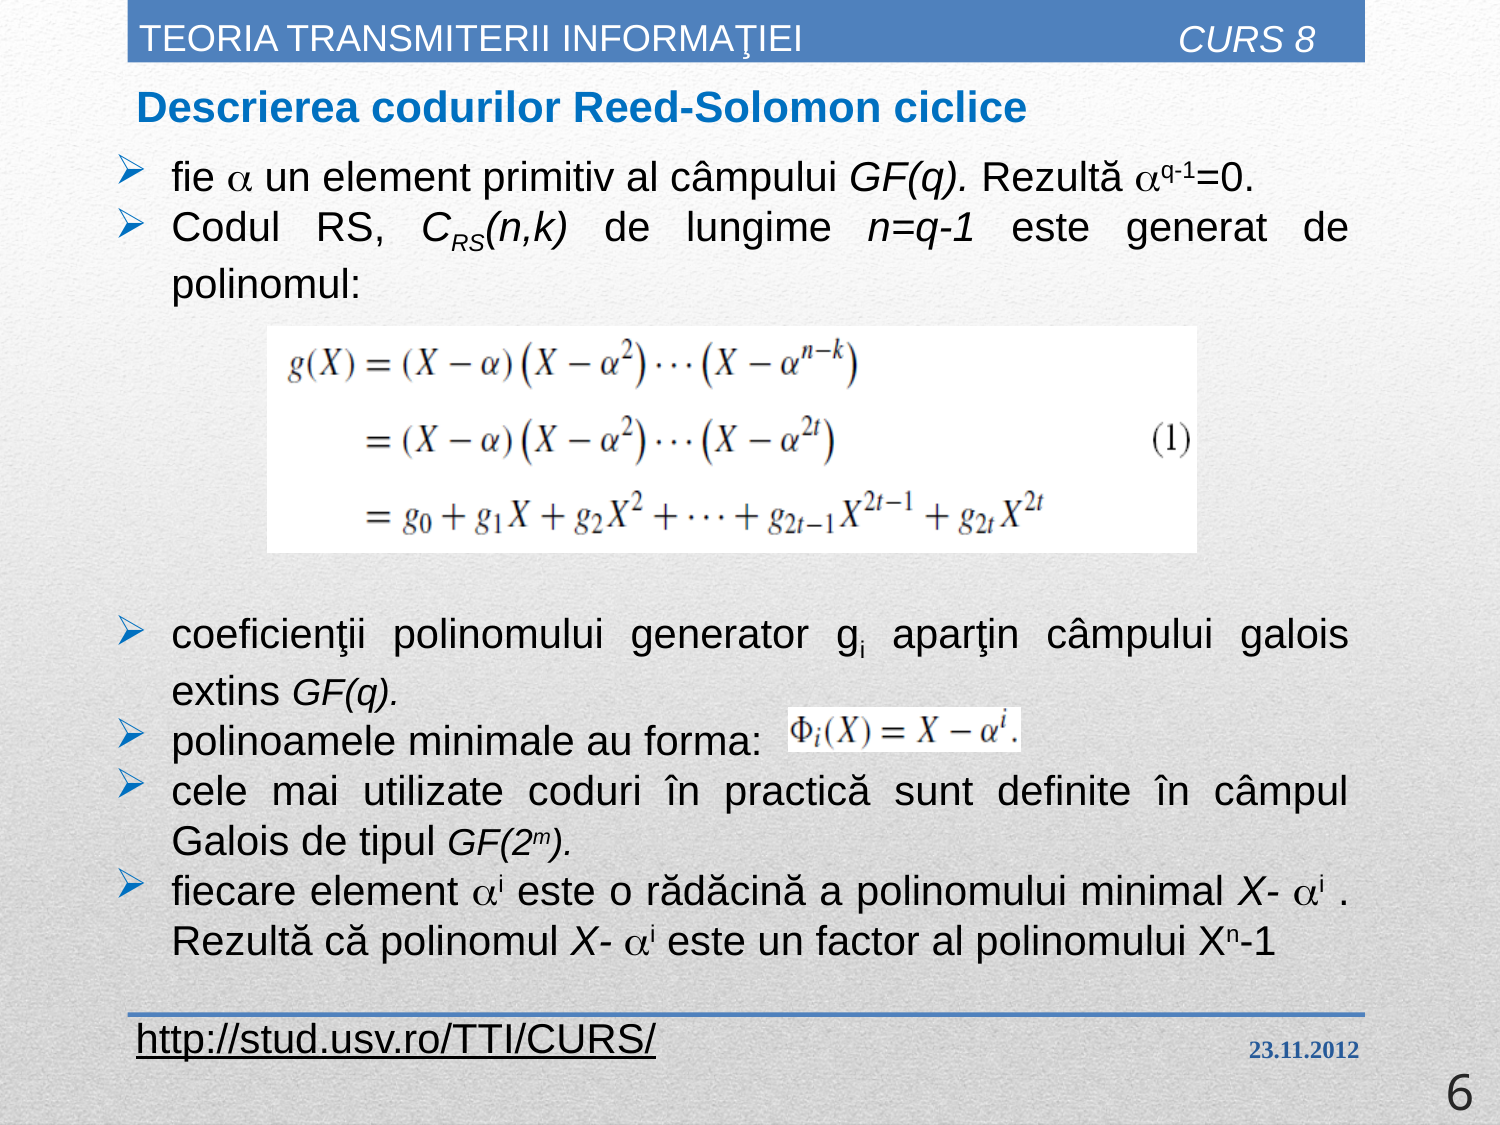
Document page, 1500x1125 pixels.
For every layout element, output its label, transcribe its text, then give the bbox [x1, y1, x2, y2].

slide_number 6 [1364, 1064, 1490, 1125]
title TEORIA TRANSMITERII INFORMAŢIEI [123, 3, 845, 67]
text_box CURS 8 [1163, 7, 1365, 67]
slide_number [1025, 1018, 1375, 1079]
text_box Descrierea codurilor Reed-Solomon ciclice [121, 67, 1456, 139]
text_box http://stud.usv.ro/TTI/CURS/ [120, 1004, 984, 1070]
text_box fie  un element primitiv al câmpului GF(q). Rezultă q-1=0. Codul RS, CRS(n,k) de lungime n=q-1 este generat de polinomul: coeficienţii polinomului generator gi aparţin câmpului galois extins GF(q). polinoamele minimale au forma: cele mai utilizate coduri în practică sunt definite în câmpul Galois de tipul GF(2m). fiecare element i este o rădăcină a polinomului minimal X- i . Rezultă că polinomul X- i este un factor al polinomului Xn-1 [100, 142, 1365, 971]
picture [787, 706, 1022, 753]
picture [267, 325, 1198, 554]
